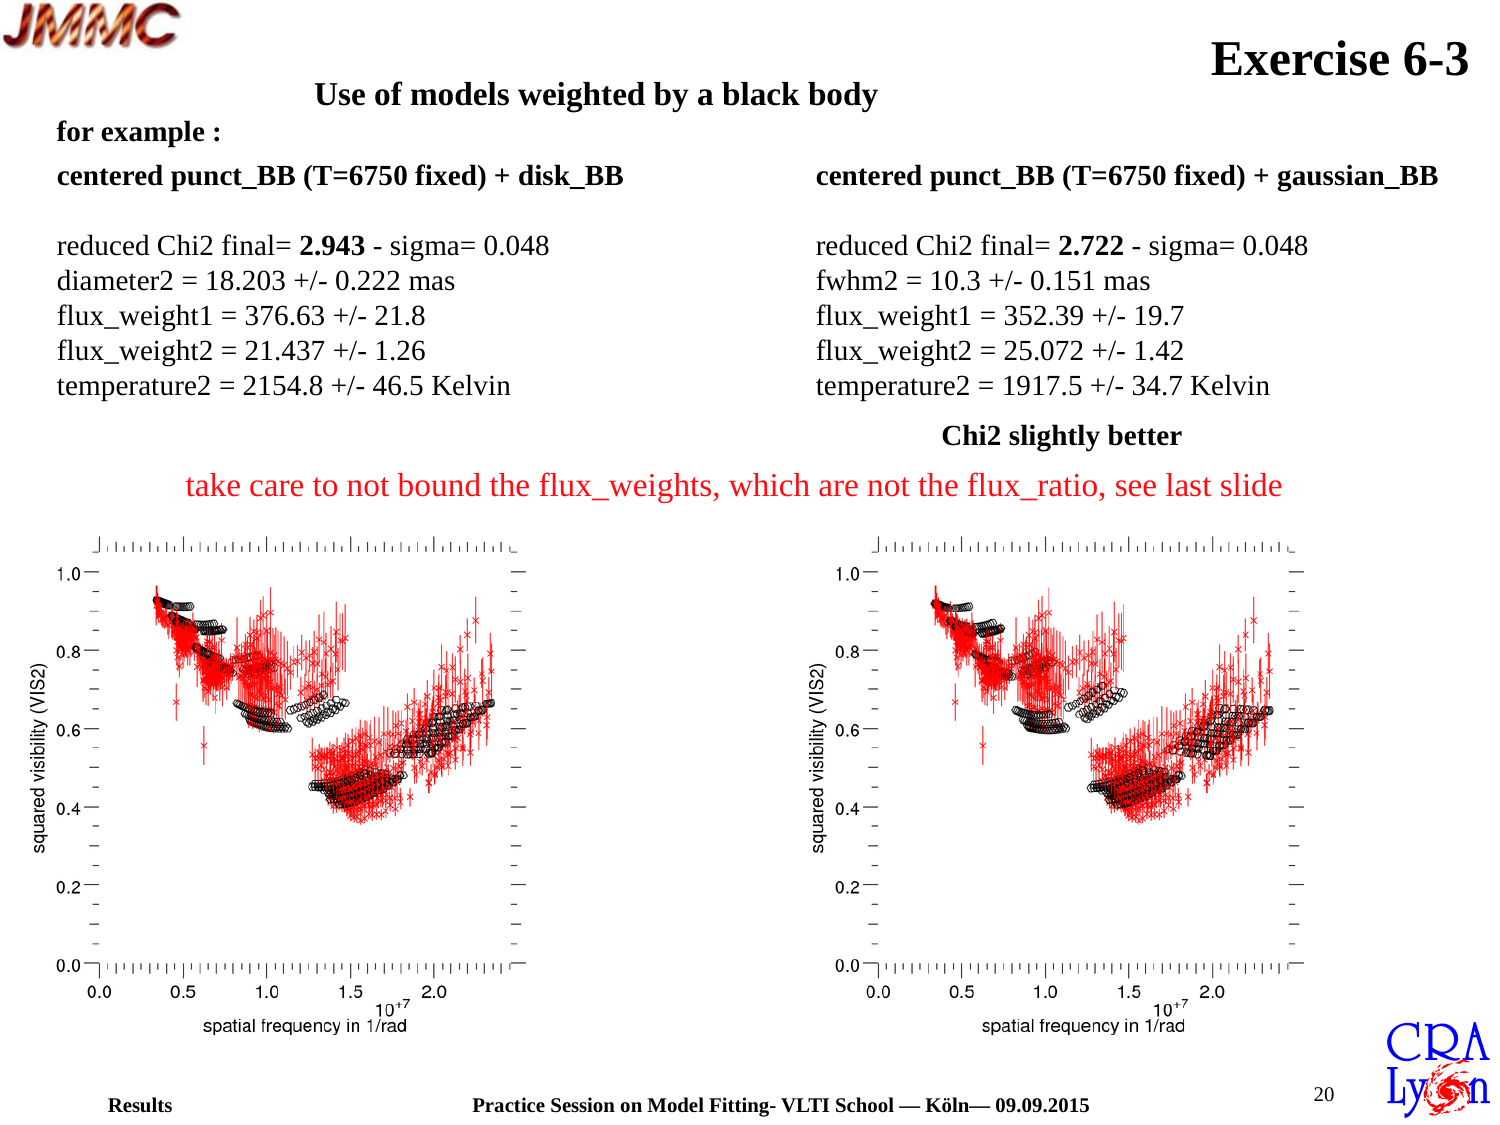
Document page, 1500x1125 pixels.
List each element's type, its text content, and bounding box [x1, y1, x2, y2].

picture [0, 0, 188, 52]
picture [1387, 1022, 1490, 1118]
title Exercise 6-3 [1068, 1, 1485, 110]
text_box centered punct_BB (T=6750 fixed) + disk_BB reduced Chi2 final= 2.943 - sigma= 0.048 diameter2 = 18.203 +/- 0.222 mas flux_weight1 = 376.63 +/- 21.8 flux_weight2 = 21.437 +/- 1.26 temperature2 = 2154.8 +/- 46.5 Kelvin [42, 148, 640, 409]
picture [30, 535, 526, 1036]
picture [808, 535, 1305, 1036]
text_box centered punct_BB (T=6750 fixed) + gaussian_BB reduced Chi2 final= 2.722 - sigma= 0.048 fwhm2 = 10.3 +/- 0.151 mas flux_weight1 = 352.39 +/- 19.7 flux_weight2 = 25.072 +/- 1.42 temperature2 = 1917.5 +/- 34.7 Kelvin [801, 148, 1455, 409]
text_box Chi2 slightly better [926, 408, 1205, 456]
text_box for example : [41, 105, 238, 155]
text_box Use of models weighted by a black body [299, 65, 903, 160]
text_box take care to not bound the flux_weights, which are not the flux_ratio, see last slide [170, 456, 1300, 511]
